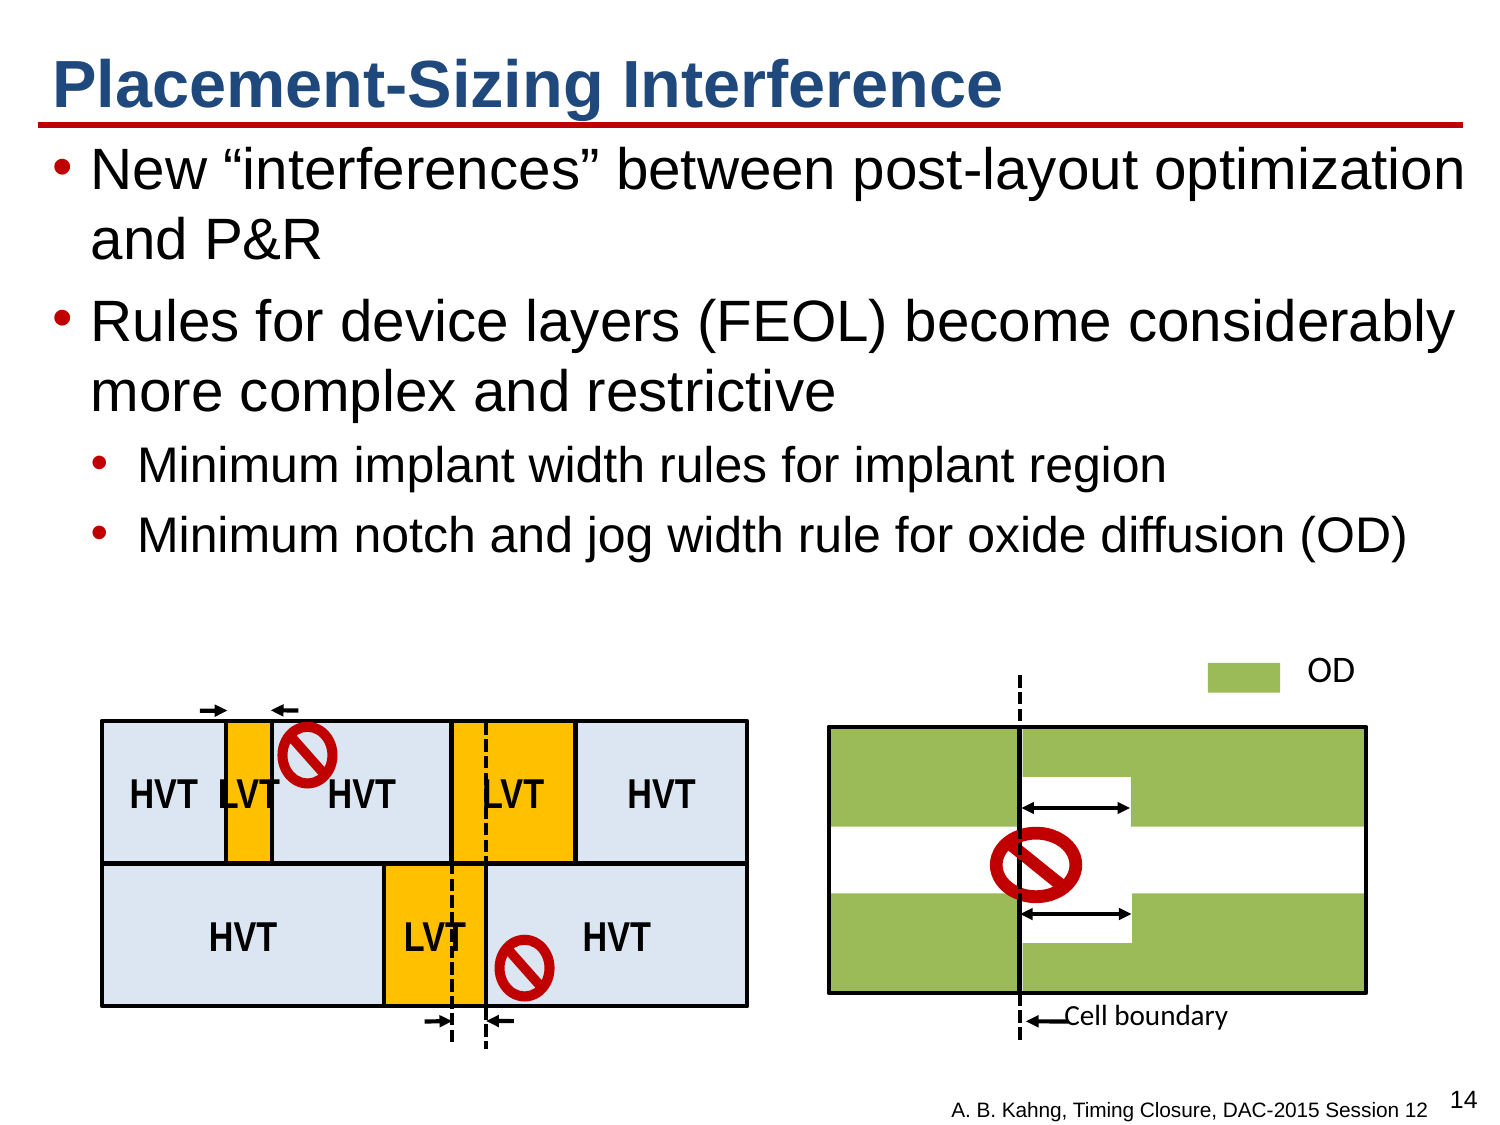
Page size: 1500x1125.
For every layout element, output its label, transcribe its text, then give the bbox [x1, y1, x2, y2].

title Placement-Sizing Interference [37, 24, 1463, 123]
list New “interferences” between post-layout optimization and P&R Rules for device layers (FEOL) become considerably more complex and restrictive Minimum implant width rules for implant region Minimum notch and jog width rule for oxide diffusion (OD) [37, 123, 1500, 1024]
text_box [101, 709, 748, 1049]
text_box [828, 637, 1413, 1057]
